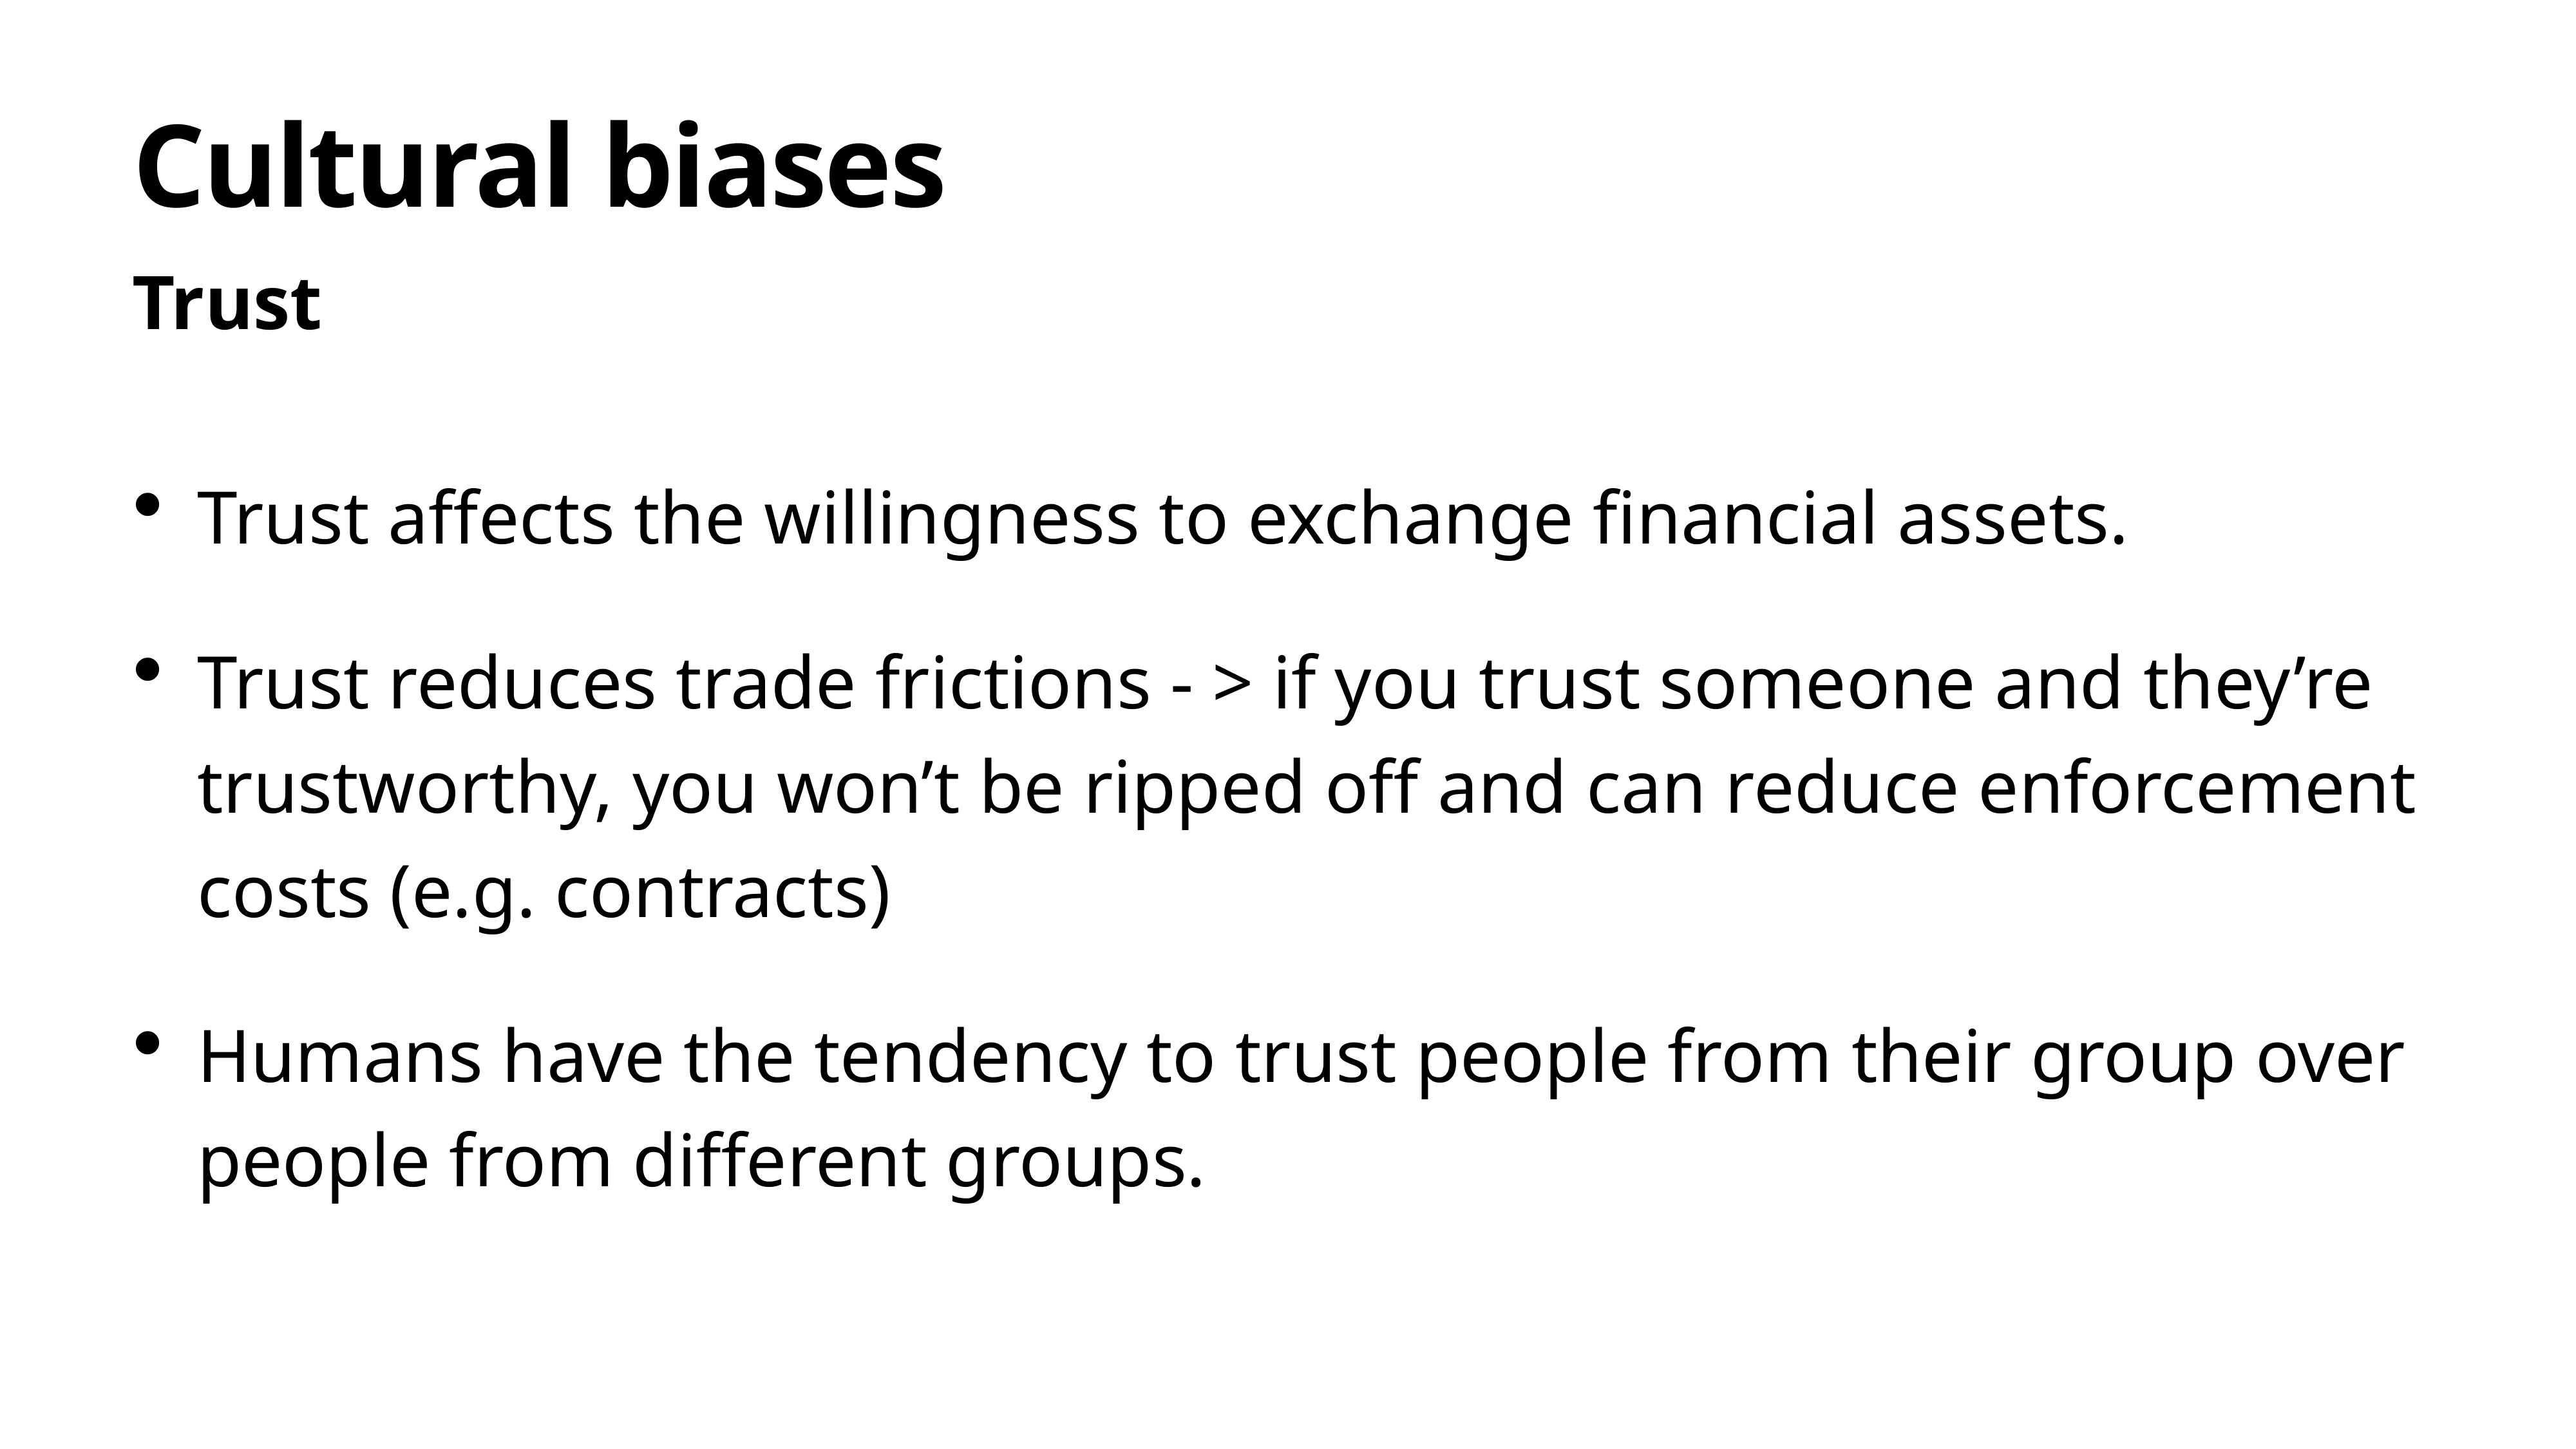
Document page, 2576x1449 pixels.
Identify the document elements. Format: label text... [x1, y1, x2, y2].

list Trust affects the willingness to exchange financial assets. Trust reduces trade frictions - > if you trust someone and they’re trustworthy, you won’t be ripped off and can reduce enforcement costs (e.g. contracts) Humans have the tendency to trust people from their group over people from different groups. [127, 448, 2449, 1321]
title Cultural biases [127, 113, 2449, 250]
list Trust [127, 250, 2449, 350]
